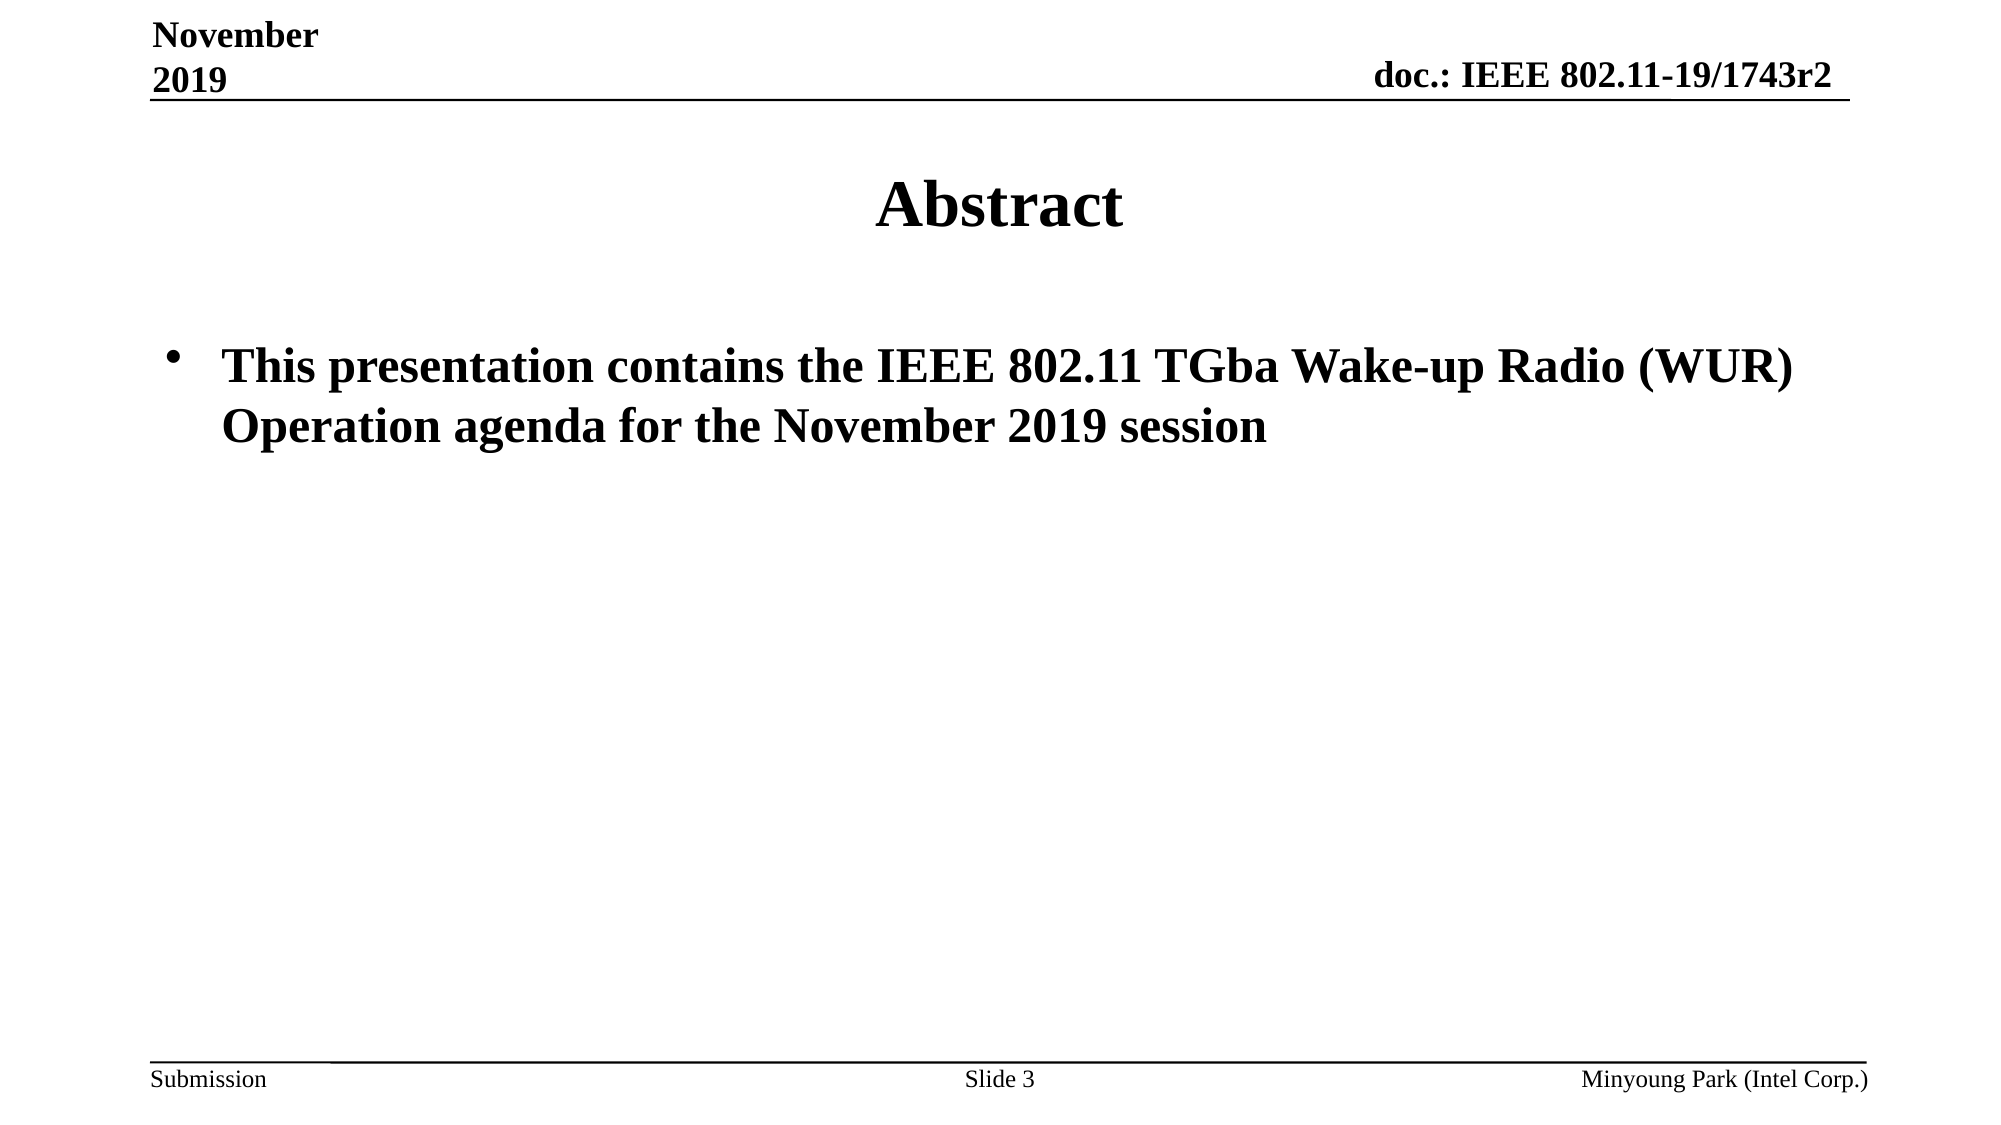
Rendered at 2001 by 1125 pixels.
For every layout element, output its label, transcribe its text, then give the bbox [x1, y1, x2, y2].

title Abstract [150, 112, 1850, 288]
slide_number Slide 3 [964, 1061, 1036, 1093]
list This presentation contains the IEEE 802.11 TGba Wake-up Radio (WUR) Operation agenda for the November 2019 session [150, 324, 1850, 1000]
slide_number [152, 54, 347, 101]
footer Minyoung Park (Intel Corp.) [1266, 1061, 1869, 1093]
